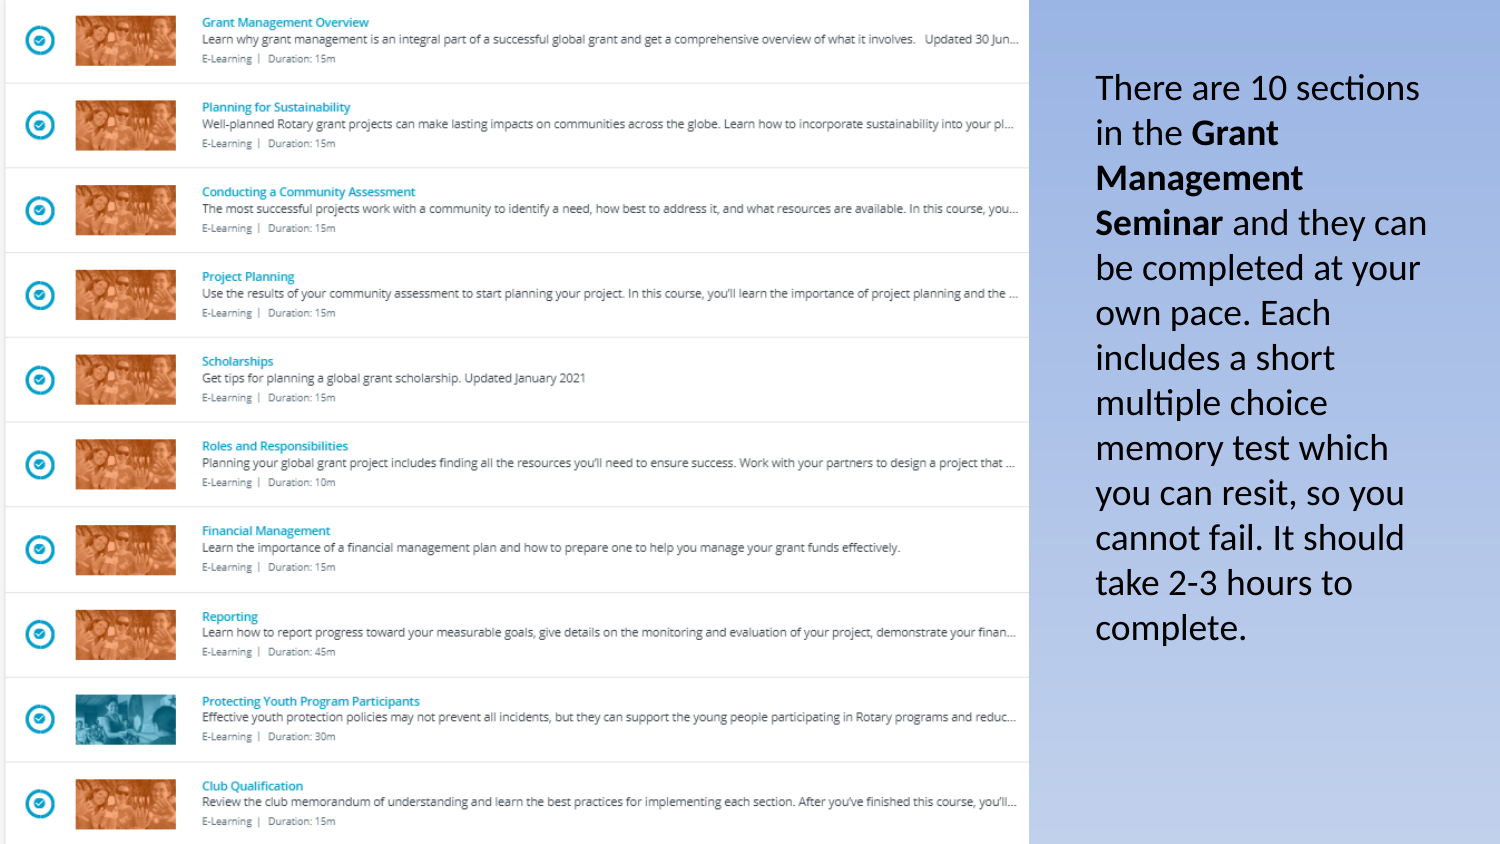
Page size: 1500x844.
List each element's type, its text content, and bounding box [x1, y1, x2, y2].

text_box There are 10 sections in the Grant Management Seminar and they can be completed at your own pace. Each includes a short multiple choice memory test which you can resit, so you cannot fail. It should take 2-3 hours to complete. [1080, 55, 1456, 701]
picture [0, 0, 1029, 844]
